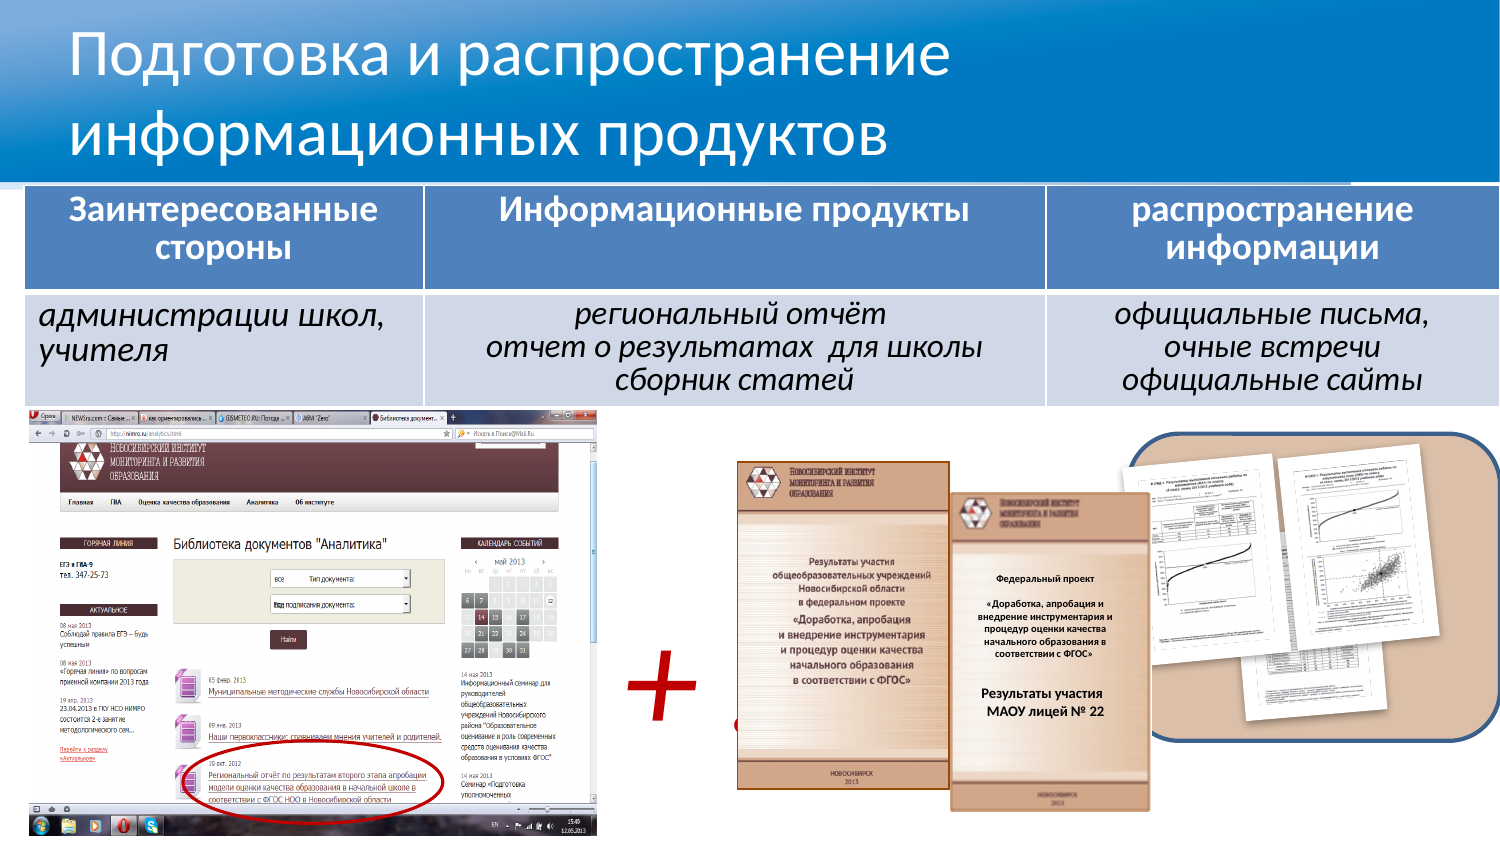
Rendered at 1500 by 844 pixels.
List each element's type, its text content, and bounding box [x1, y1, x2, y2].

table_cell официальные письма, очные встречи официальные сайты [1047, 295, 1499, 406]
picture [0, 0, 1500, 191]
table_cell региональный отчёт отчет о результатах для школы сборник статей [425, 295, 1045, 406]
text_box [950, 492, 1152, 812]
table_cell администрации школ, учителя [25, 295, 423, 406]
table_header Информационные продукты [425, 198, 1045, 289]
table_header распространение информации [1047, 197, 1499, 289]
text_box [1130, 431, 1500, 743]
picture [29, 409, 597, 836]
text_box + … [608, 576, 880, 841]
picture [737, 462, 949, 789]
picture [1139, 460, 1423, 705]
table_header Заинтересованные стороны [25, 198, 423, 289]
